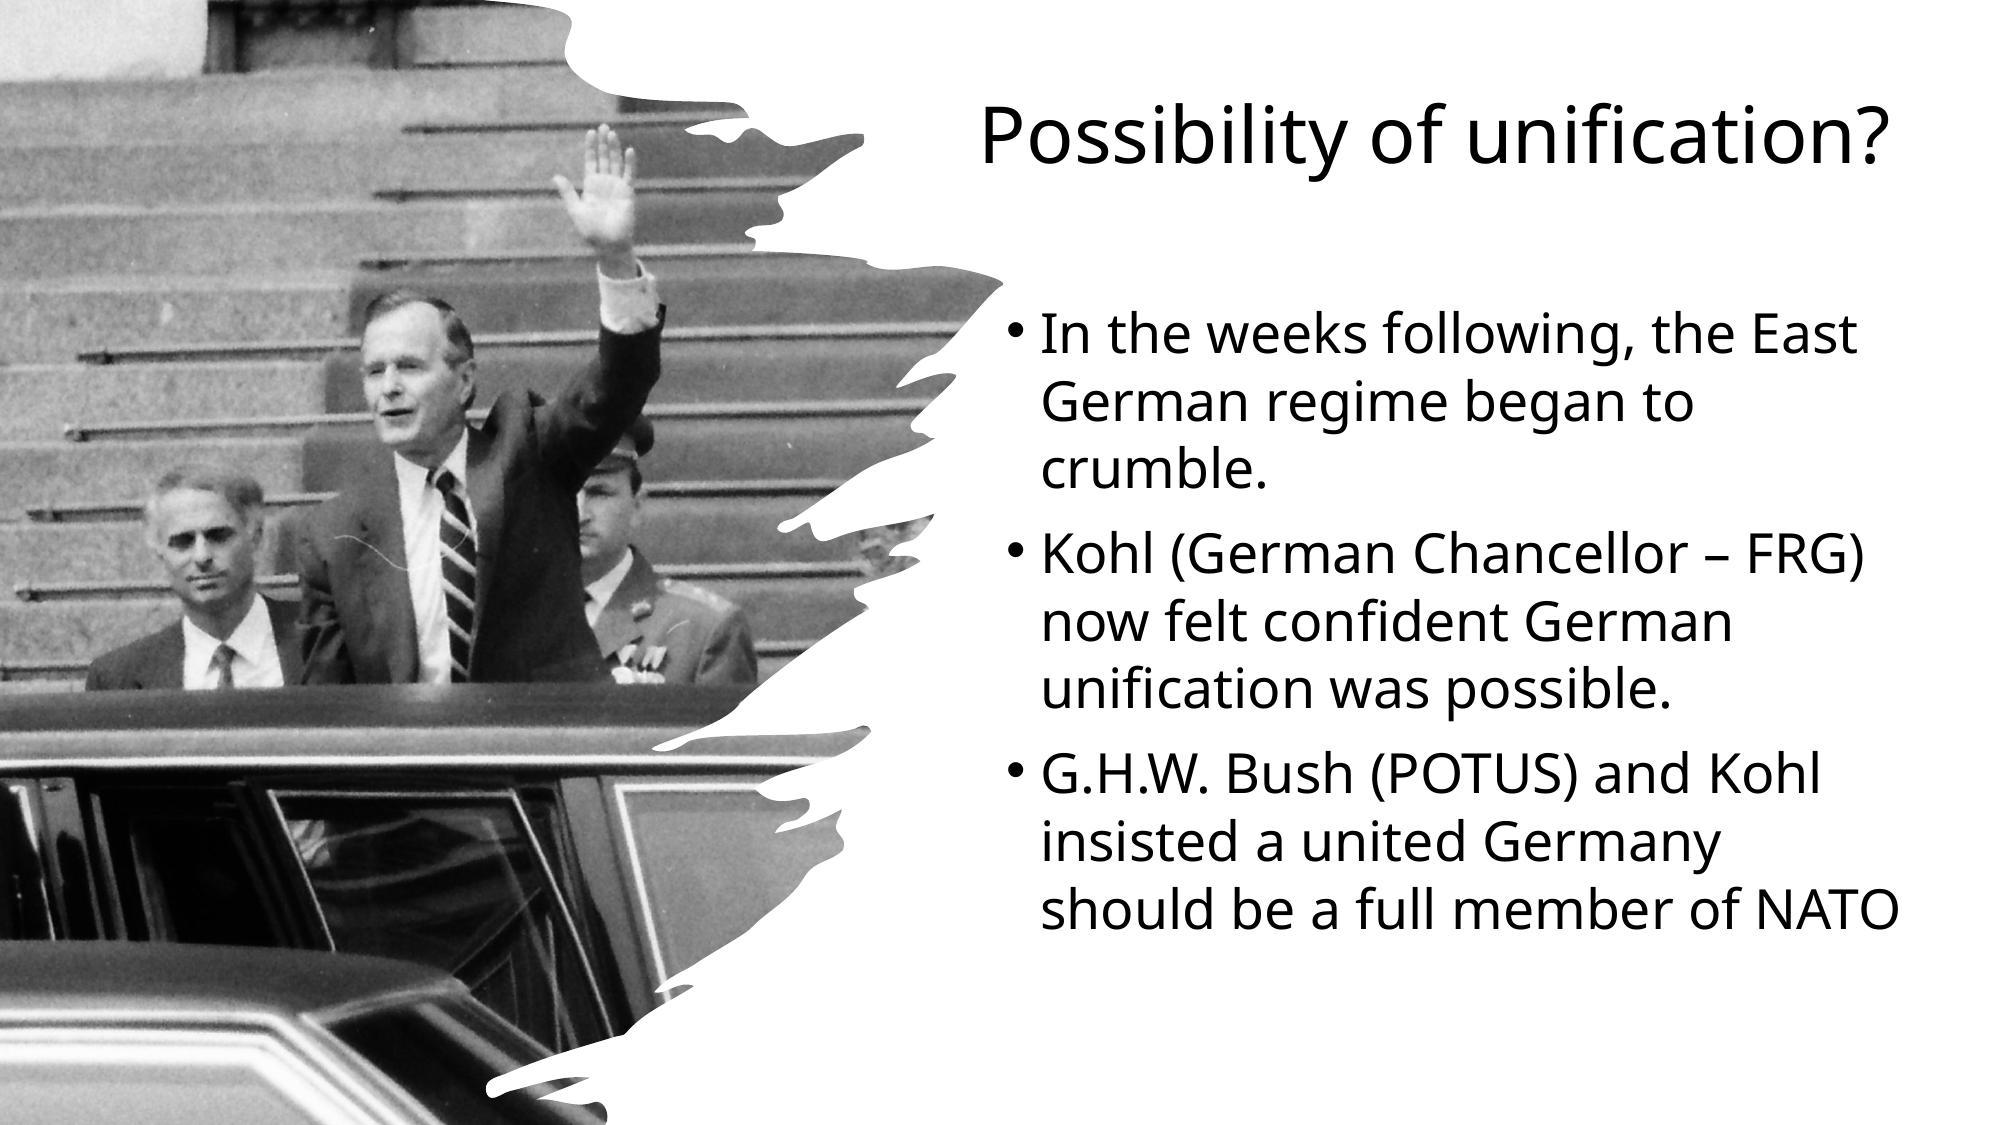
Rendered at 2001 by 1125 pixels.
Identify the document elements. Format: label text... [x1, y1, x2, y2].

text_box [1004, 0, 2000, 1125]
picture [0, 0, 1004, 1125]
title Possibility of unification? [1004, 43, 1949, 225]
list In the weeks following, the East German regime began to crumble. Kohl (German Chancellor – FRG) now felt confident German unification was possible. G.H.W. Bush (POTUS) and Kohl insisted a united Germany should be a full member of NATO [1004, 291, 1922, 1003]
